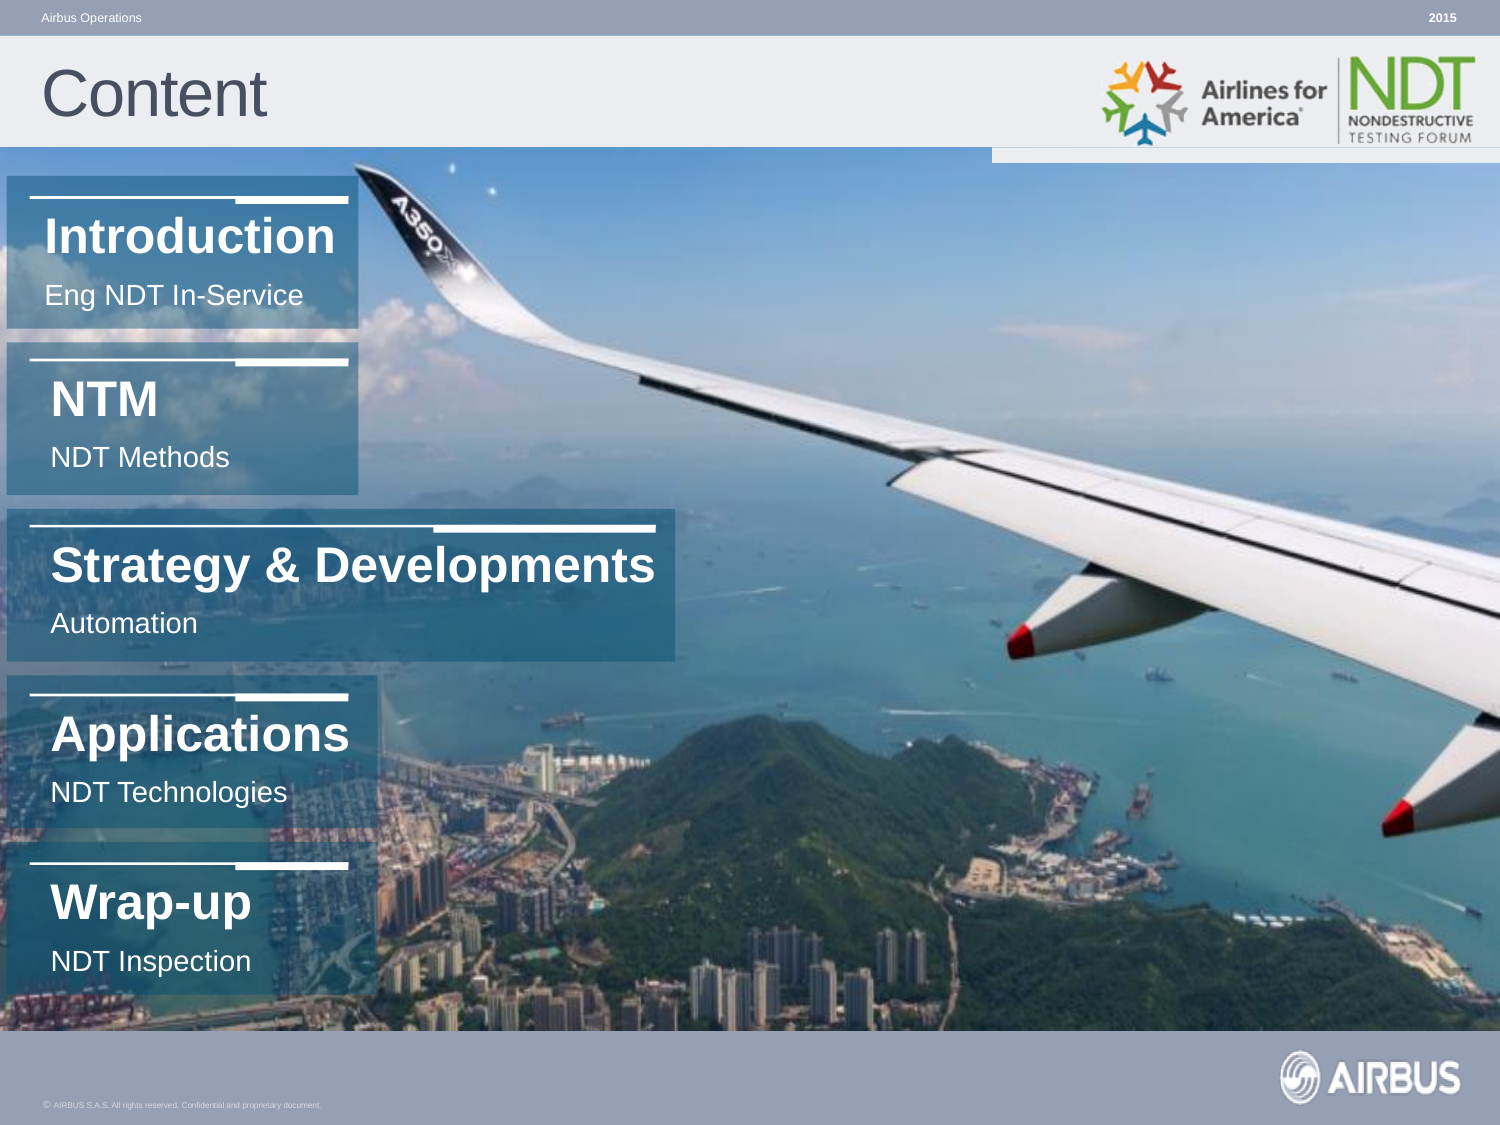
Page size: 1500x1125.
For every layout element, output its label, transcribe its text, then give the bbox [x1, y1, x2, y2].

title Content [41, 47, 1085, 145]
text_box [29, 358, 349, 367]
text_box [29, 195, 349, 205]
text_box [29, 524, 656, 533]
picture [0, 45, 1500, 1031]
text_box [29, 861, 349, 871]
picture [1278, 1048, 1463, 1108]
footer Airbus Operations [41, 0, 1223, 36]
slide_number 2015 [1255, 0, 1458, 36]
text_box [29, 693, 349, 702]
